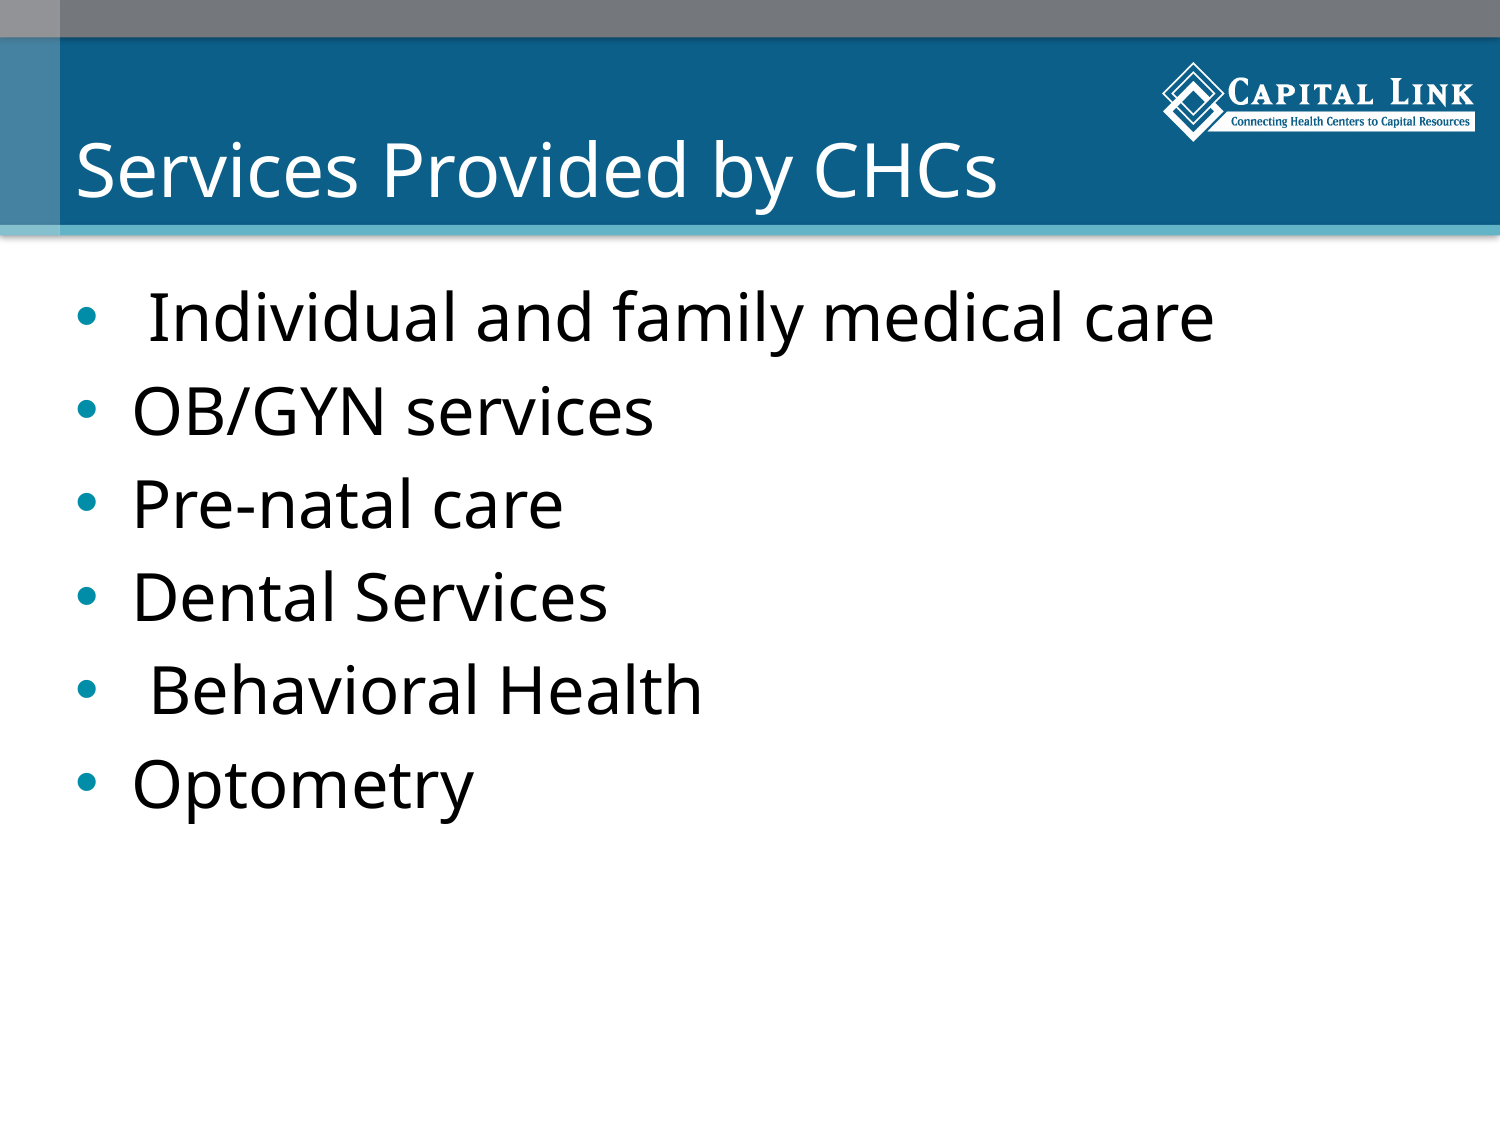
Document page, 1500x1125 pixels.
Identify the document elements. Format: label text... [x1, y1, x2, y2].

list Individual and family medical care OB/GYN services Pre-natal care Dental Services Behavioral Health Optometry [74, 274, 1426, 1006]
title Services Provided by CHCs [74, 37, 1176, 213]
picture [1176, 62, 1475, 142]
